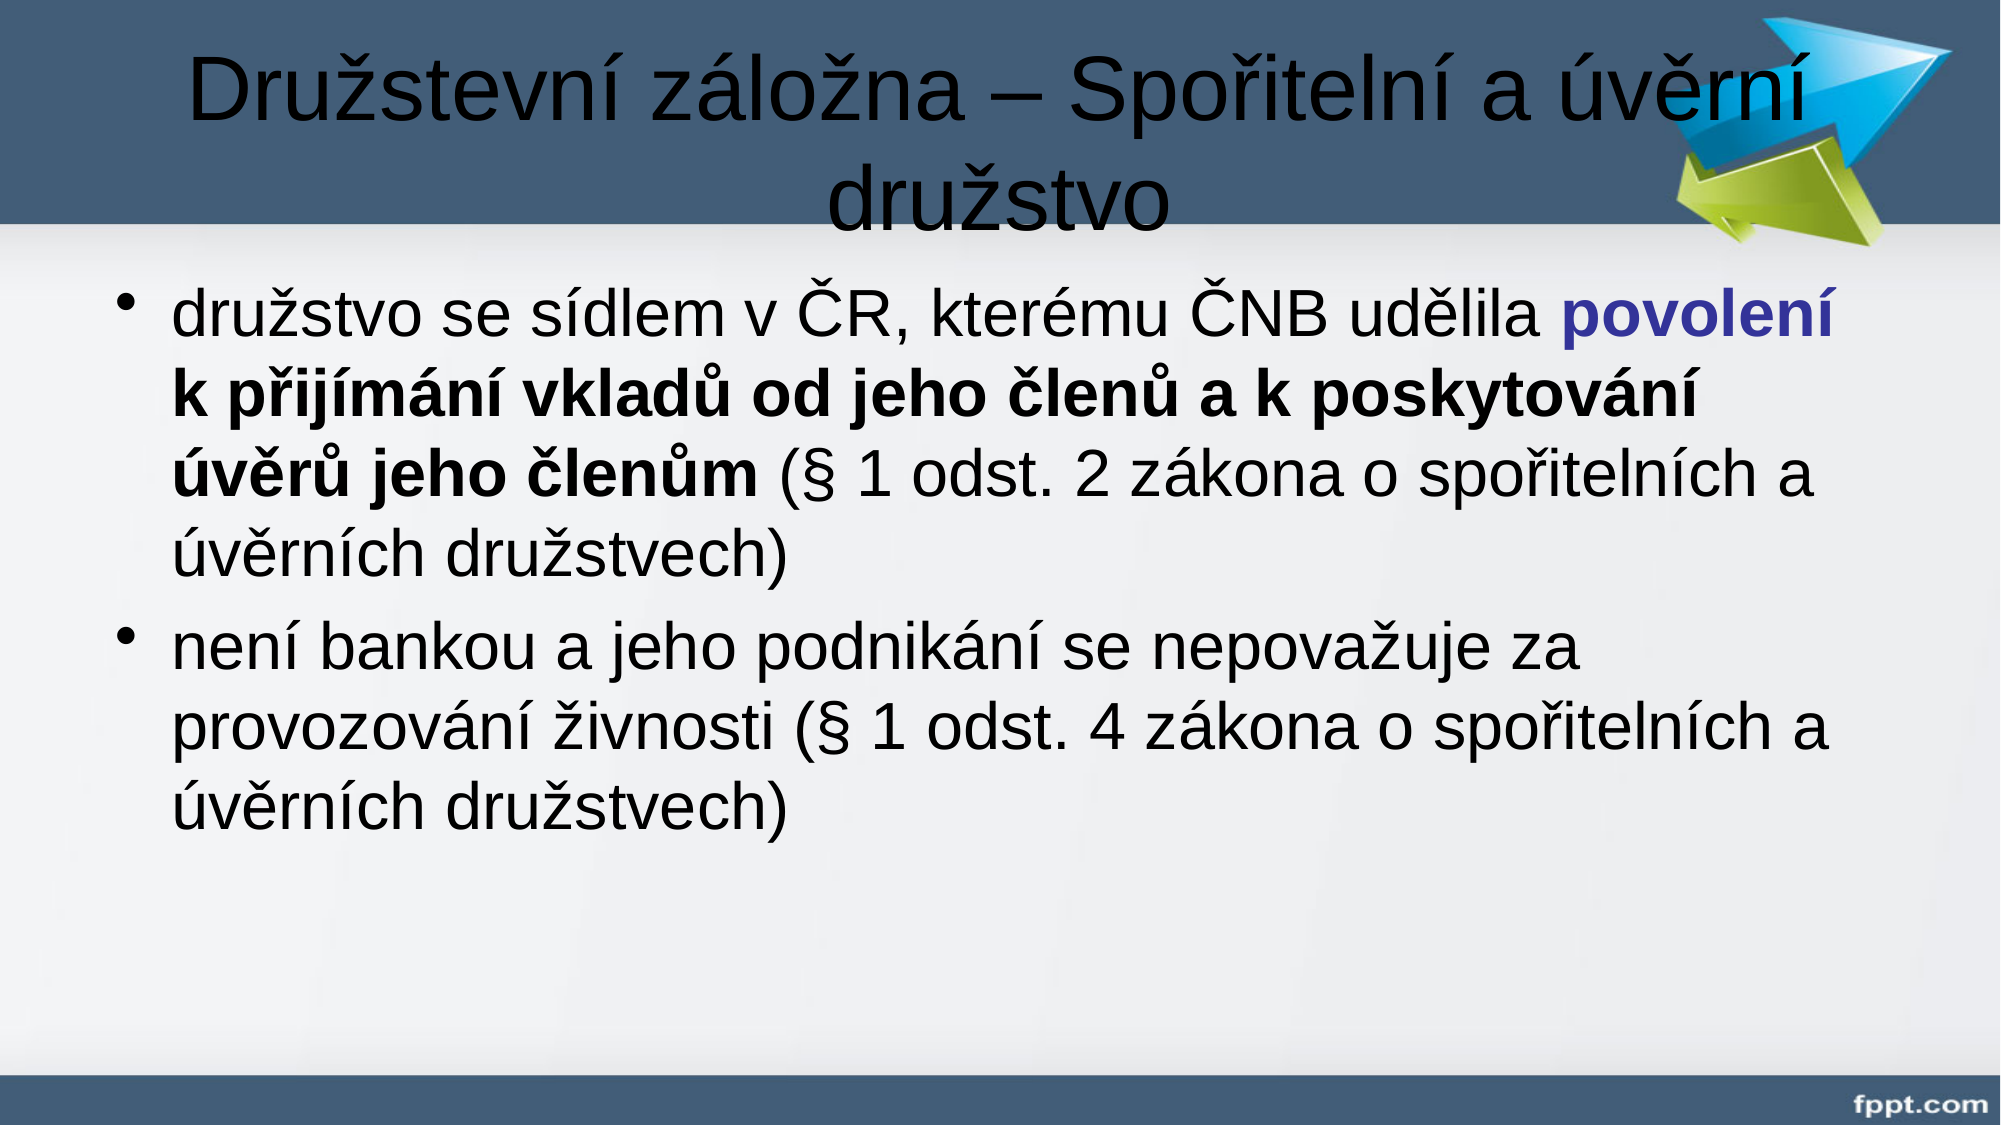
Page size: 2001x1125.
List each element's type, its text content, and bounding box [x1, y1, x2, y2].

title Družstevní záložna – Spořitelní a úvěrní družstvo [99, 45, 1900, 233]
list družstvo se sídlem v ČR, kterému ČNB udělila povolení k přijímání vkladů od jeho členů a k poskytování úvěrů jeho členům (§ 1 odst. 2 zákona o spořitelních a úvěrních družstvech) není bankou a jeho podnikání se nepovažuje za provozování živnosti (§ 1 odst. 4 zákona o spořitelních a úvěrních družstvech) [99, 262, 1900, 1005]
picture [0, 0, 2001, 1125]
